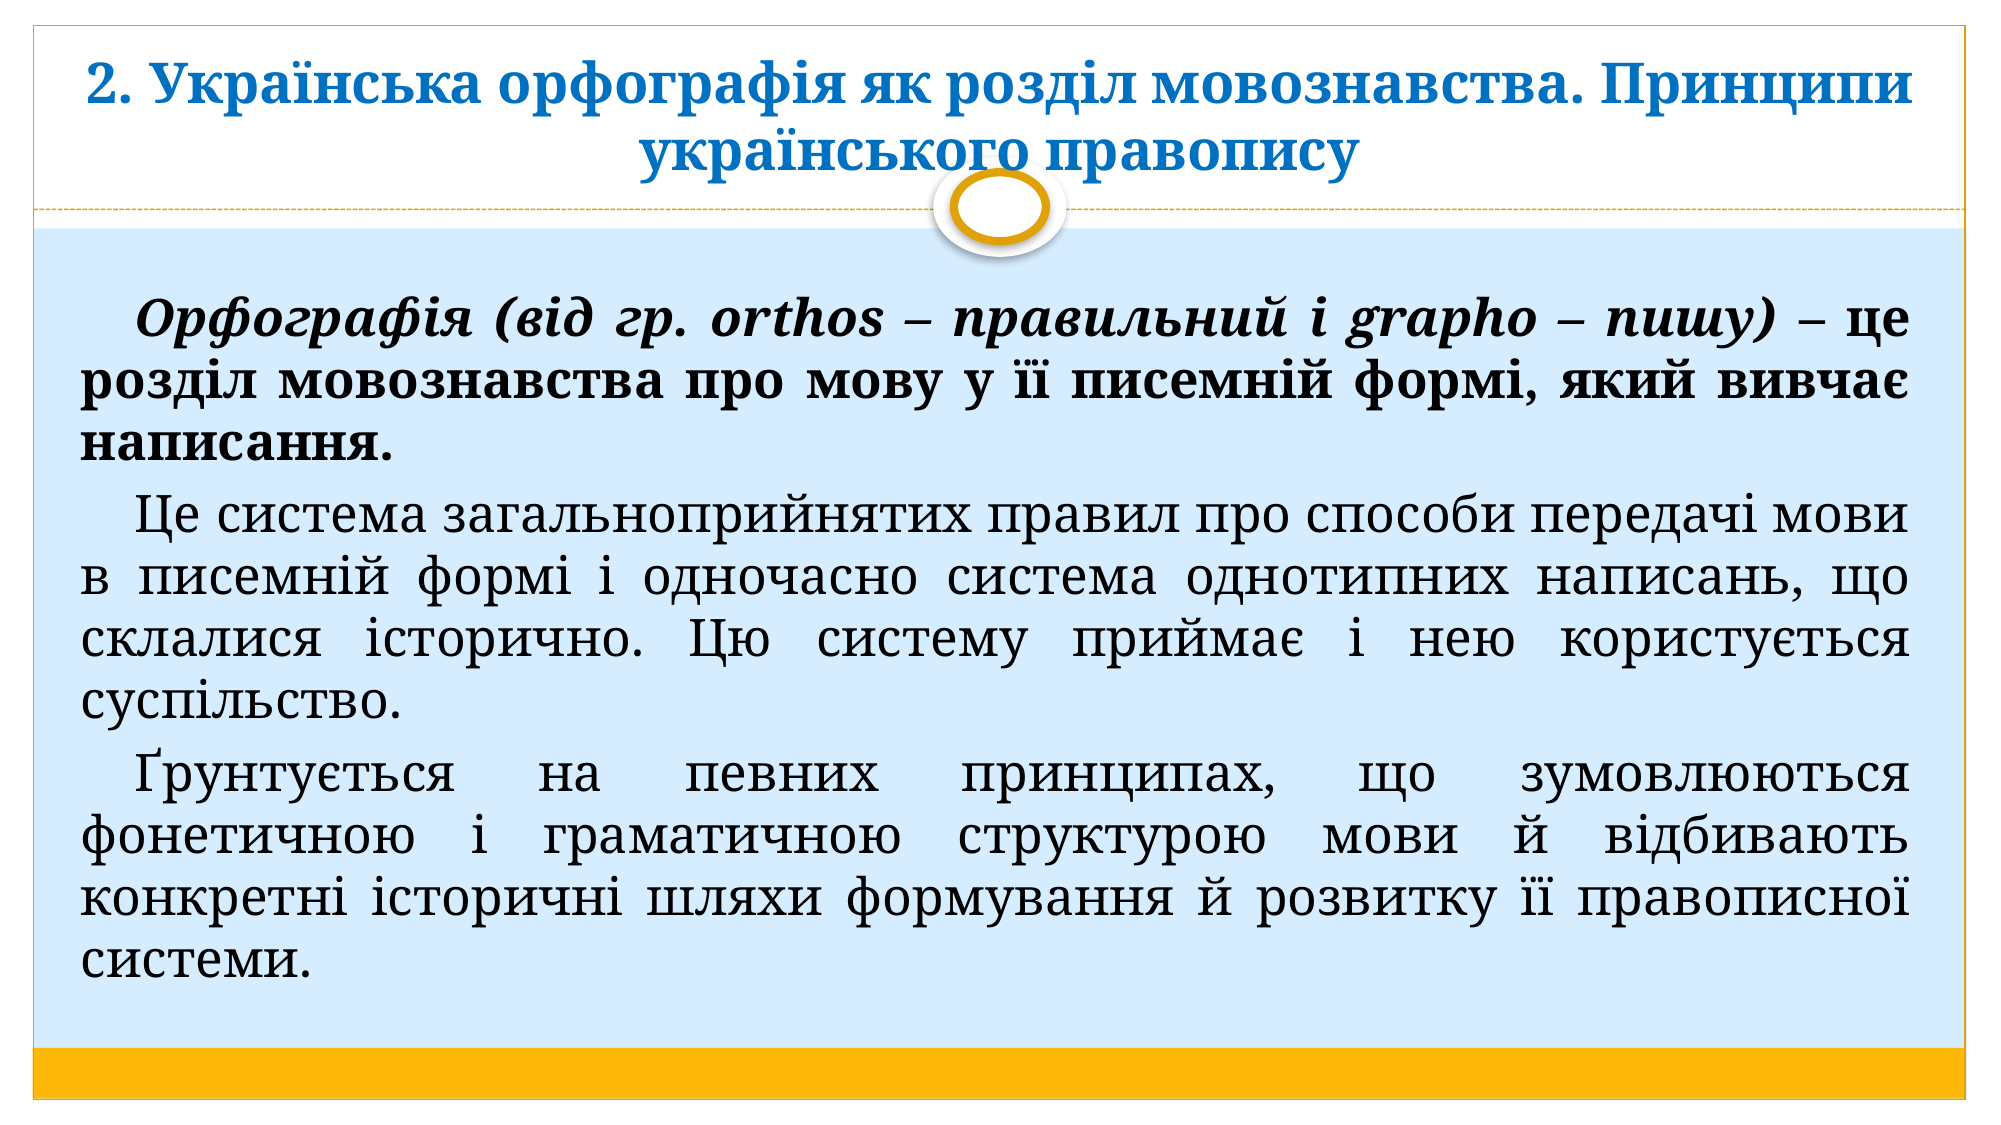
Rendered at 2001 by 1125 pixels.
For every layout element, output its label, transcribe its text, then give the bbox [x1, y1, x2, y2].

title 2. Українська орфографія як розділ мовознавства. Принципи українського правопису [66, 37, 1933, 405]
list Орфографія (від гр. orthos – правильний і grapho – пишу) – це розділ мовознавства про мову у її писемній формі, який вивчає написання. Це система загальноприйнятих правил про способи передачі мови в писемній формі і одночасно система однотипних написань, що склалися історично. Цю систему приймає і нею користується суспільство. Ґрунтується на певних принципах, що зумовлюються фонетичною і граматичною структурою мови й відбивають конкретні історичні шляхи формування й розвитку її правописної системи. [66, 277, 1926, 1001]
